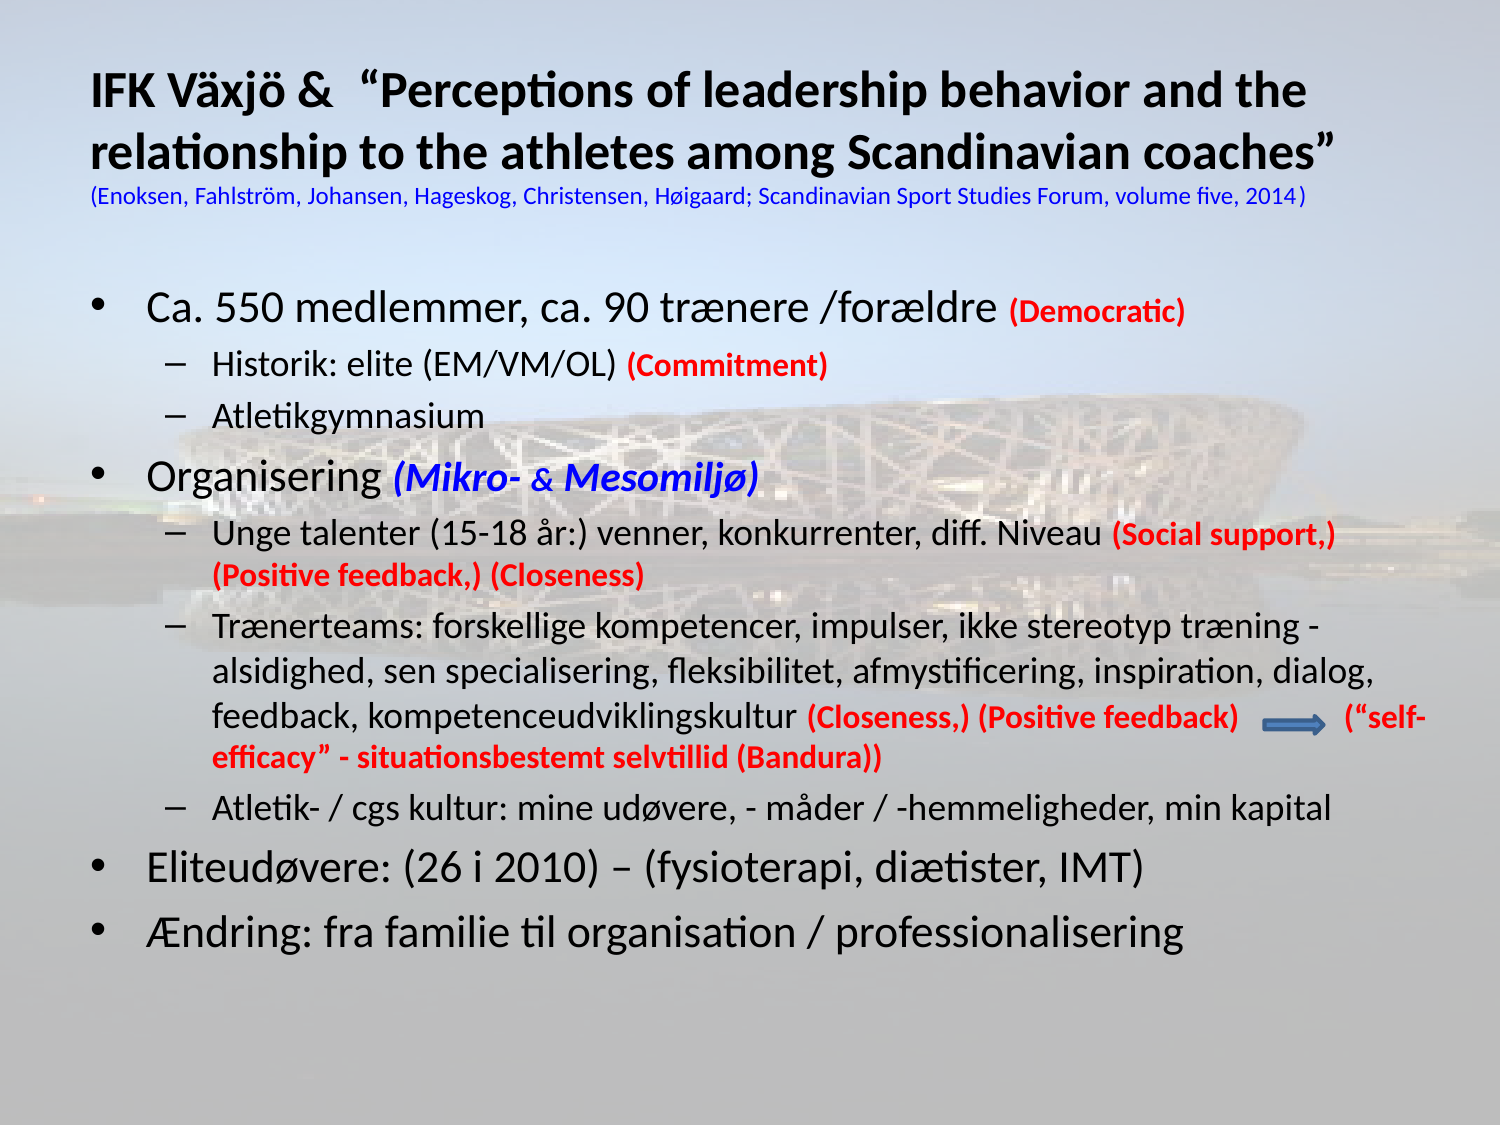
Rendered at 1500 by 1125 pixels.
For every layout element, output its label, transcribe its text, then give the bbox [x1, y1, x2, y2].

text_box [1262, 714, 1326, 736]
title IFK Växjö & “Perceptions of leadership behavior and the relationship to the athletes among Scandinavian coaches” (Enoksen, Fahlström, Johansen, Hageskog, Christensen, Høigaard; Scandinavian Sport Studies Forum, volume five, 2014) [75, 45, 1451, 219]
list Ca. 550 medlemmer, ca. 90 trænere /forældre (Democratic) Historik: elite (EM/VM/OL) (Commitment) Atletikgymnasium Organisering (Mikro- & Mesomiljø) Unge talenter (15-18 år:) venner, konkurrenter, diff. Niveau (Social support,) (Positive feedback,) (Closeness) Trænerteams: forskellige kompetencer, impulser, ikke stereotyp træning - alsidighed, sen specialisering, fleksibilitet, afmystificering, inspiration, dialog, feedback, kompetenceudviklingskultur (Closeness,) (Positive feedback) (“self-efficacy” - situationsbestemt selvtillid (Bandura)) Atletik- / cgs kultur: mine udøvere, - måder / -hemmeligheder, min kapital Eliteudøvere: (26 i 2010) – (fysioterapi, diætister, IMT) Ændring: fra familie til organisation / professionalisering [75, 219, 1457, 1059]
